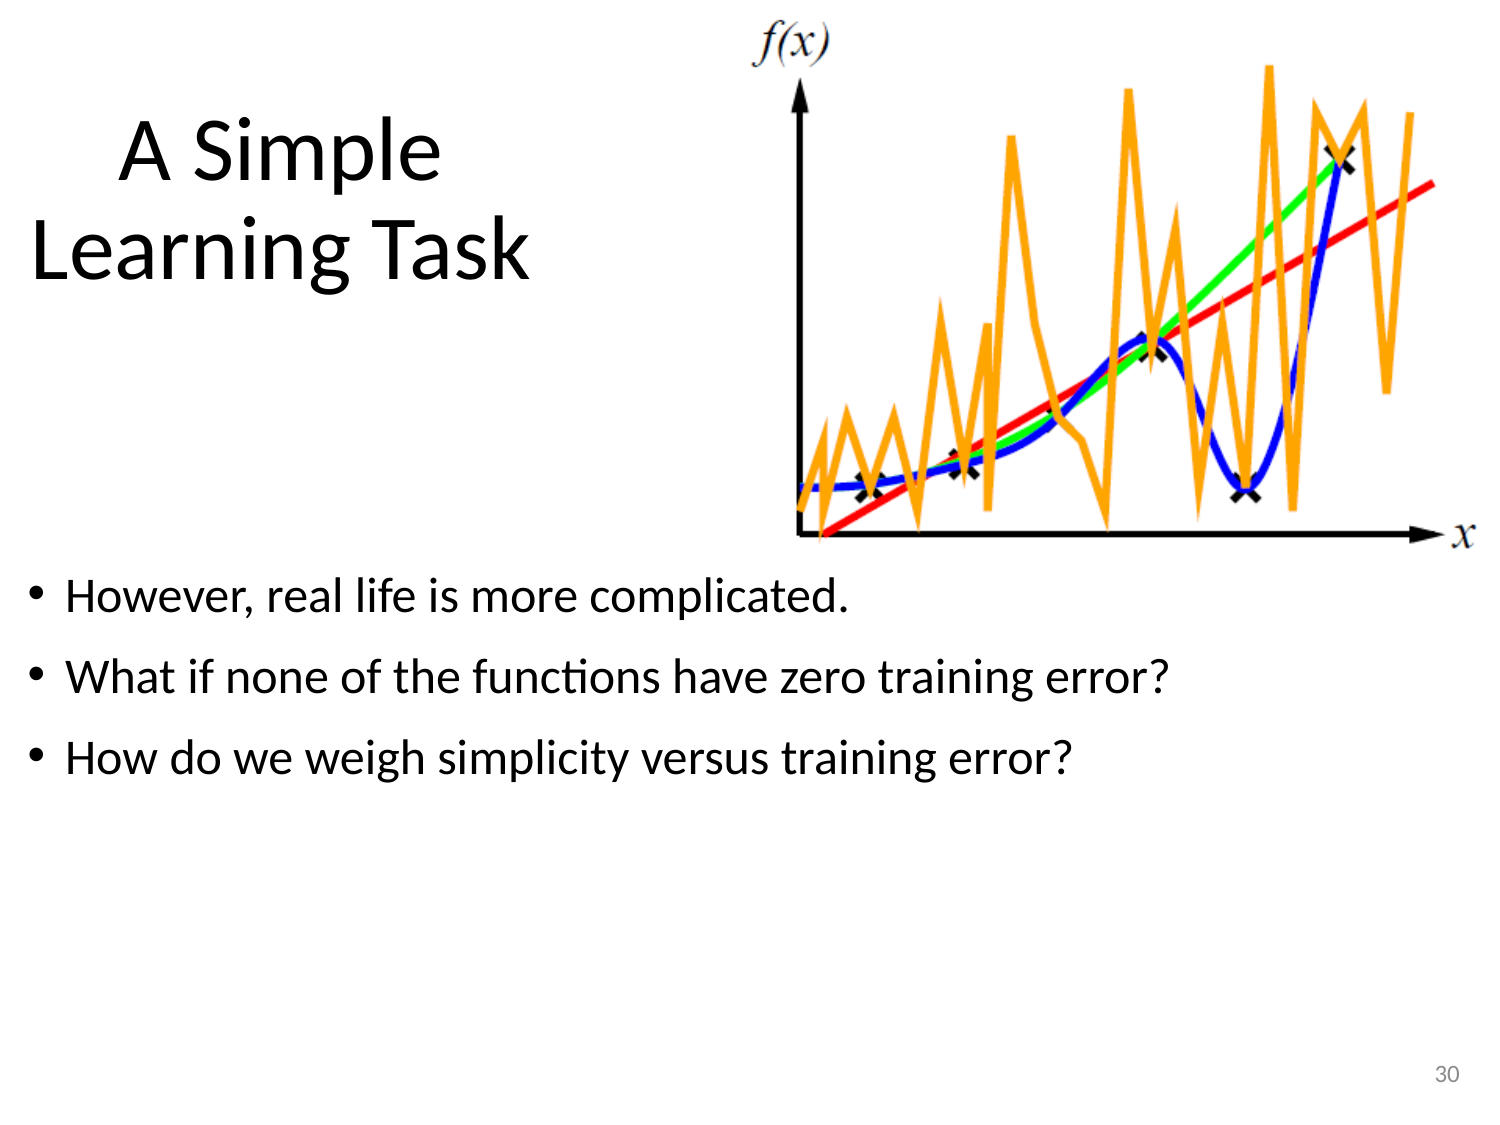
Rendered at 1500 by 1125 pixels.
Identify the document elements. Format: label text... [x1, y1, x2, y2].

title A Simple Learning Task [12, 24, 550, 375]
picture [737, 11, 1488, 567]
slide_number 30 [1353, 1042, 1475, 1103]
list However, real life is more complicated. What if none of the functions have zero training error? How do we weigh simplicity versus training error? [12, 554, 1475, 975]
